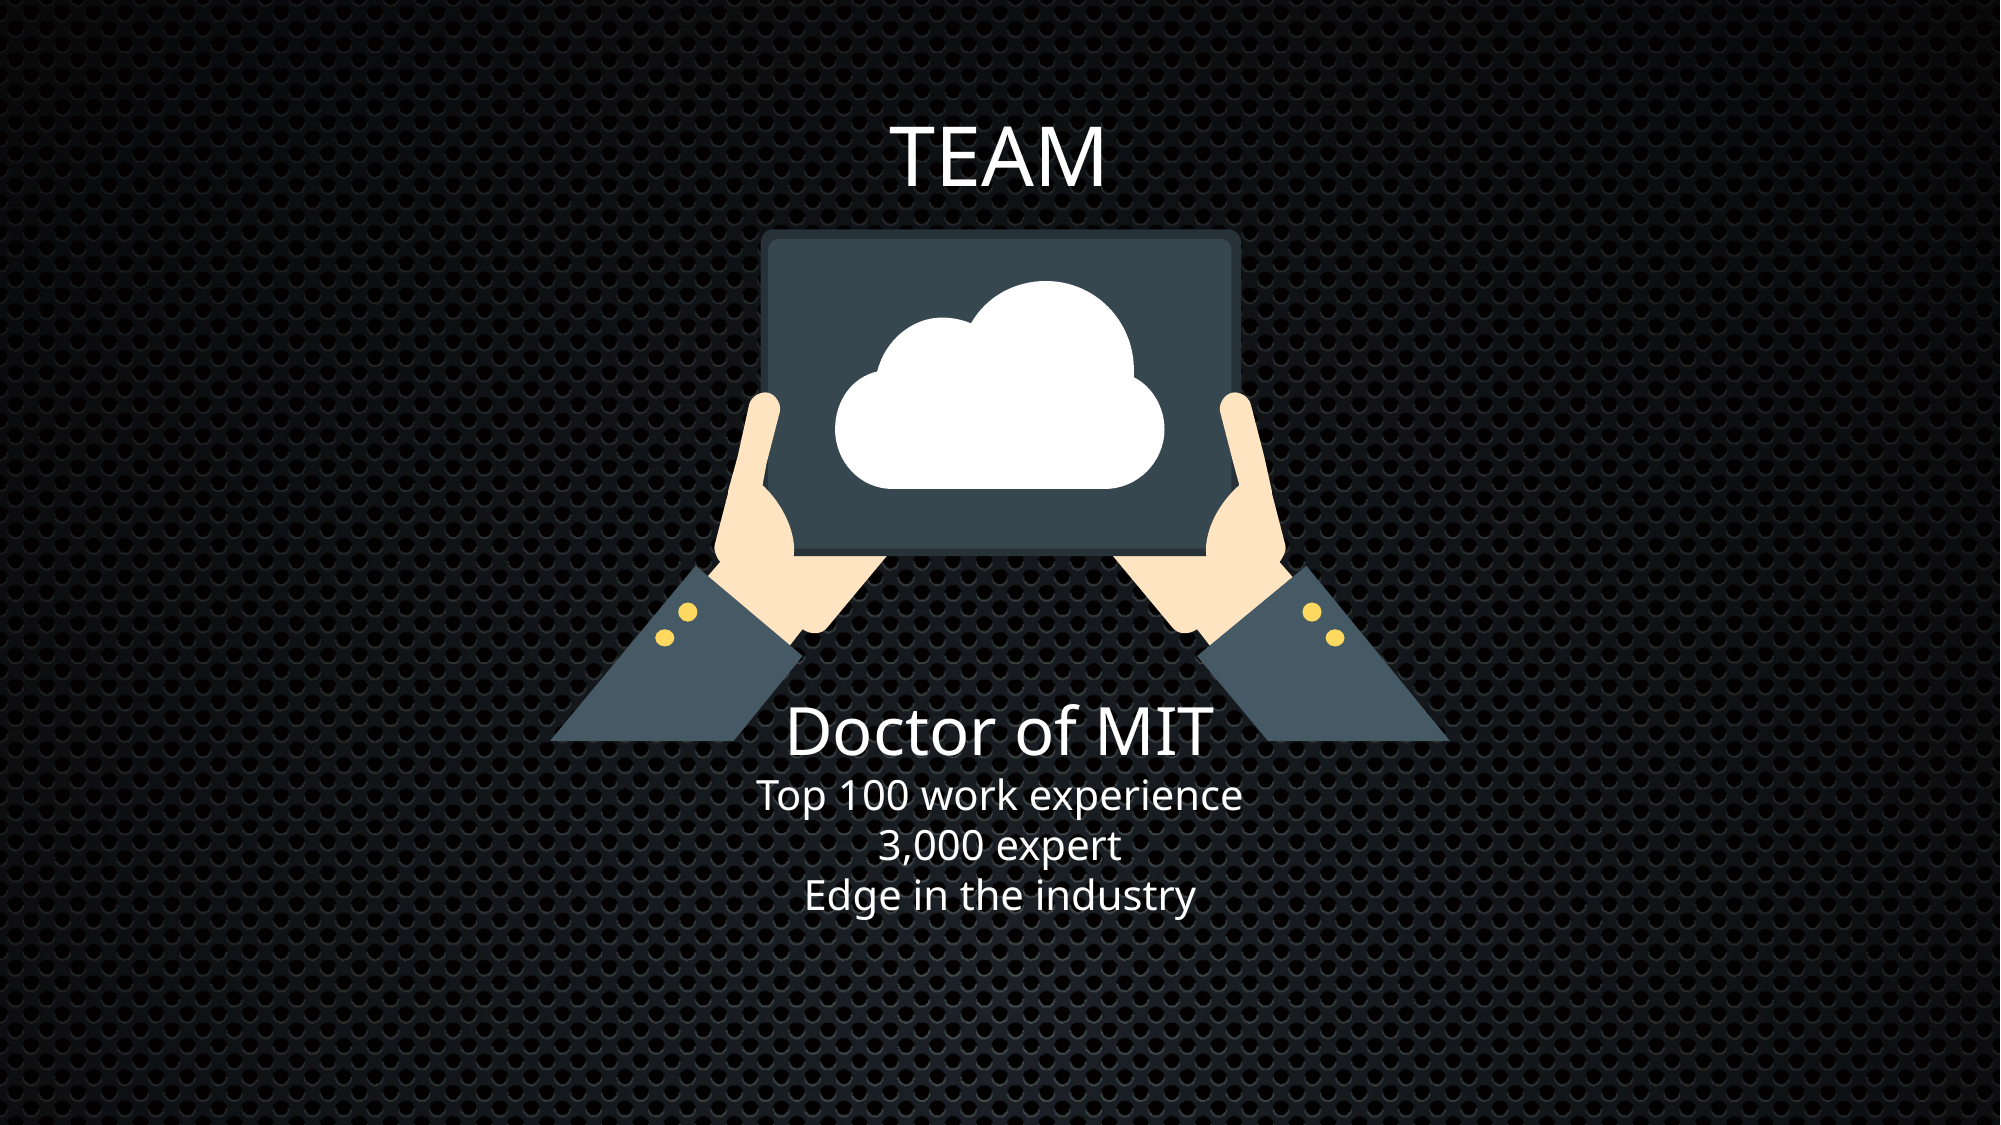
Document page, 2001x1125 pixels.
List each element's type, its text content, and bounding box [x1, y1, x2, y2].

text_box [550, 229, 1450, 741]
picture [0, 0, 2000, 1125]
text_box Doctor of MIT Top 100 work experience 3,000 expert Edge in the industry [741, 741, 1259, 927]
title TEAM [137, 106, 1863, 213]
